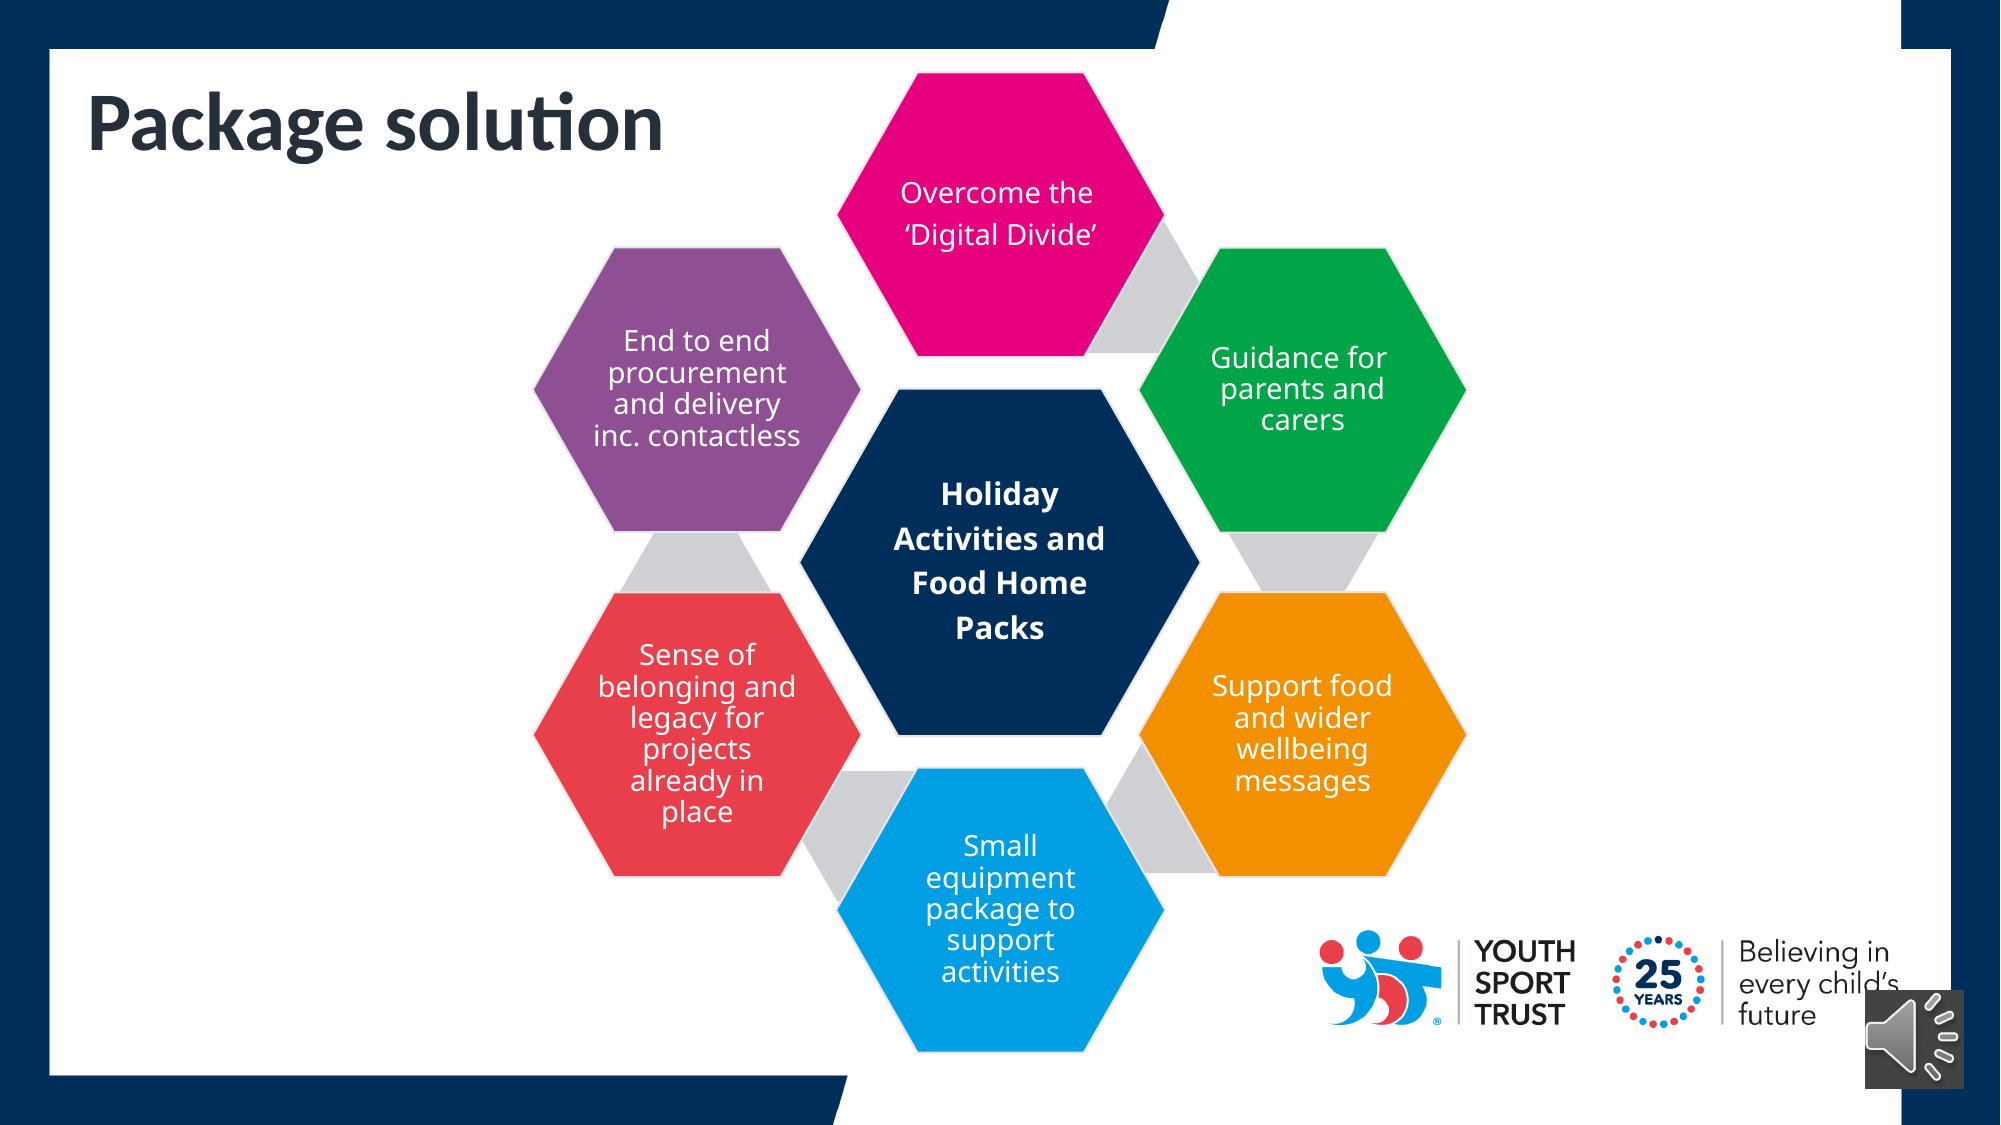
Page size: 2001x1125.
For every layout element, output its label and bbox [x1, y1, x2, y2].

picture [0, 0, 2000, 1125]
text_box [333, 72, 1667, 1053]
